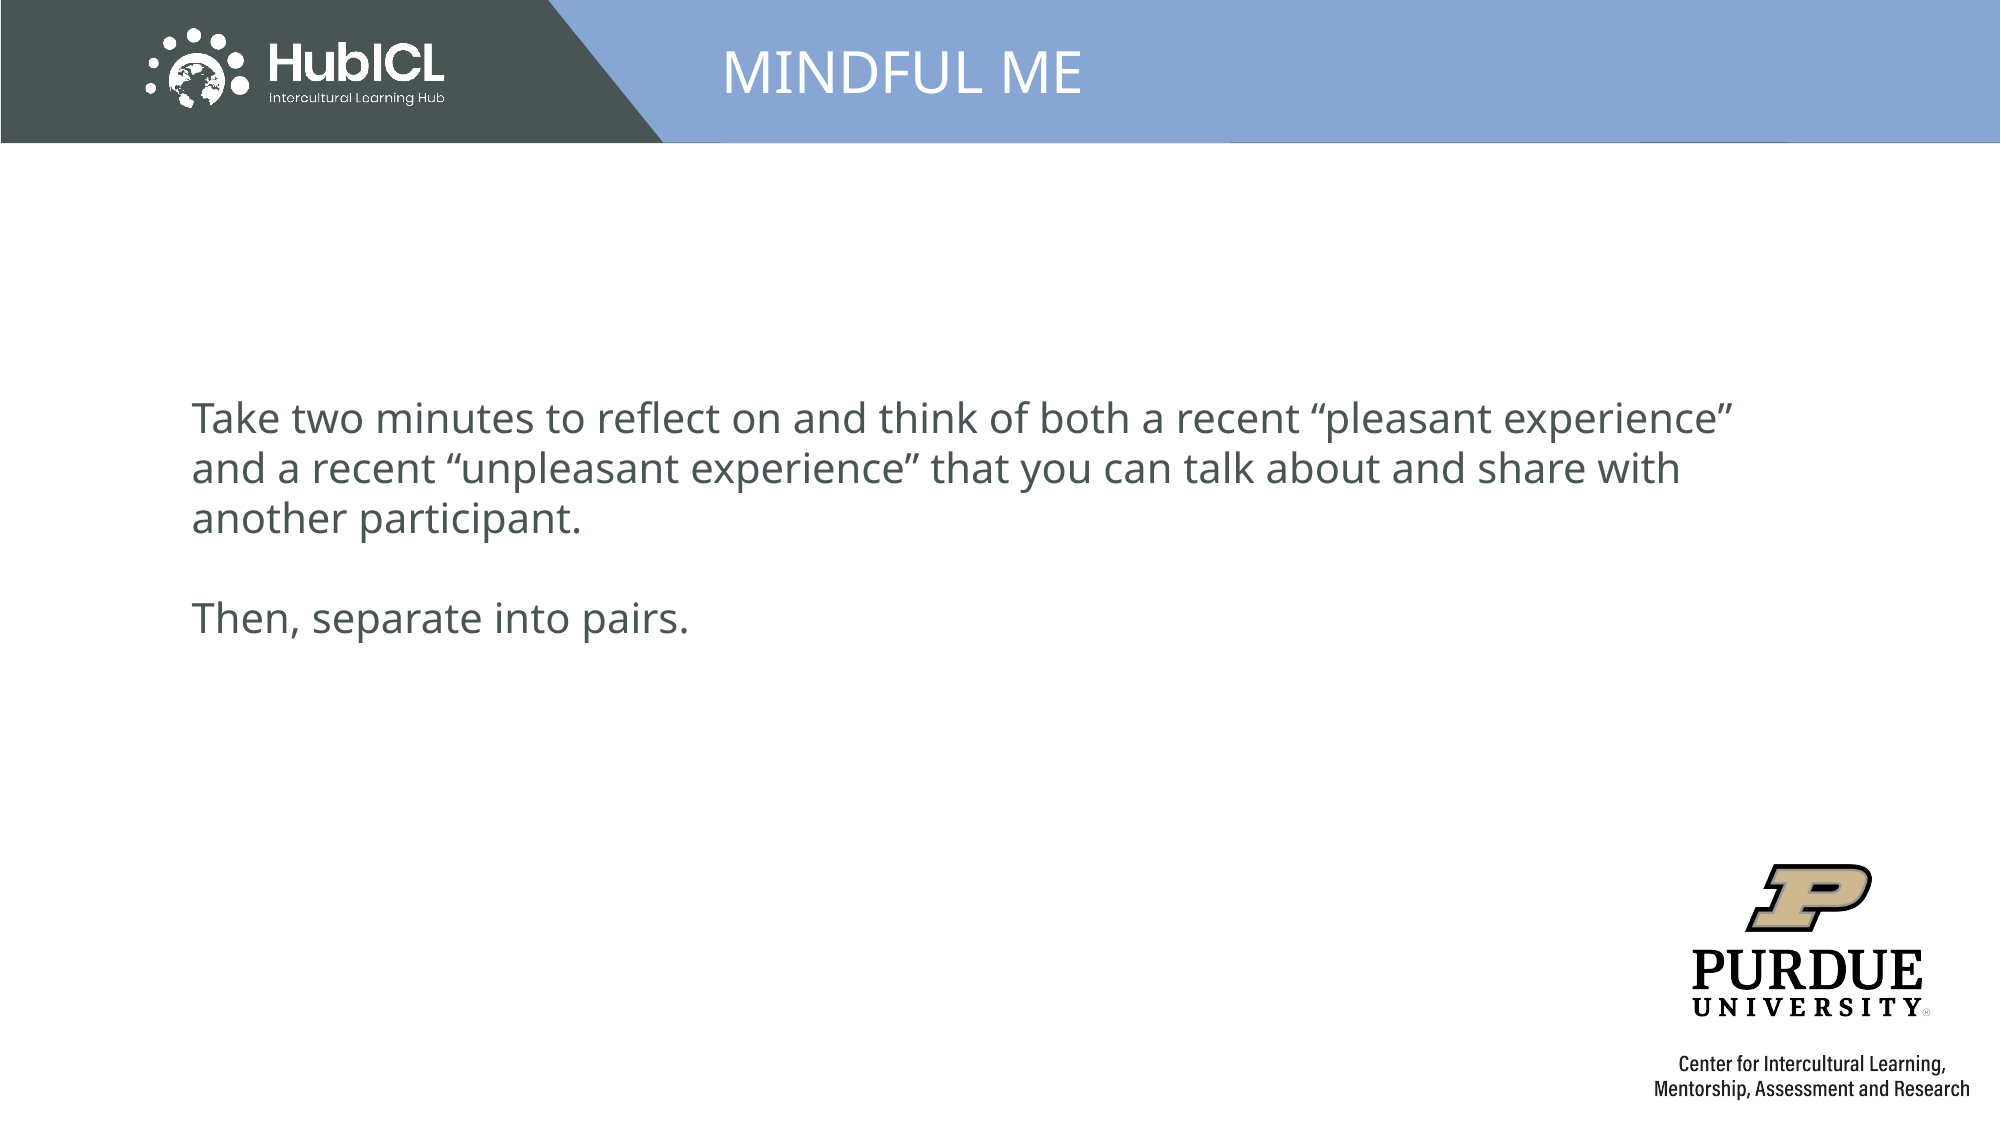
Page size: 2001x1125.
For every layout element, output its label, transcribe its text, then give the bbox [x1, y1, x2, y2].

picture [1645, 862, 1979, 1125]
text_box Take two minutes to reflect on and think of both a recent “pleasant experience” and a recent “unpleasant experience” that you can talk about and share with another participant. Then, separate into pairs. [176, 384, 1757, 685]
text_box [0, 0, 2000, 144]
